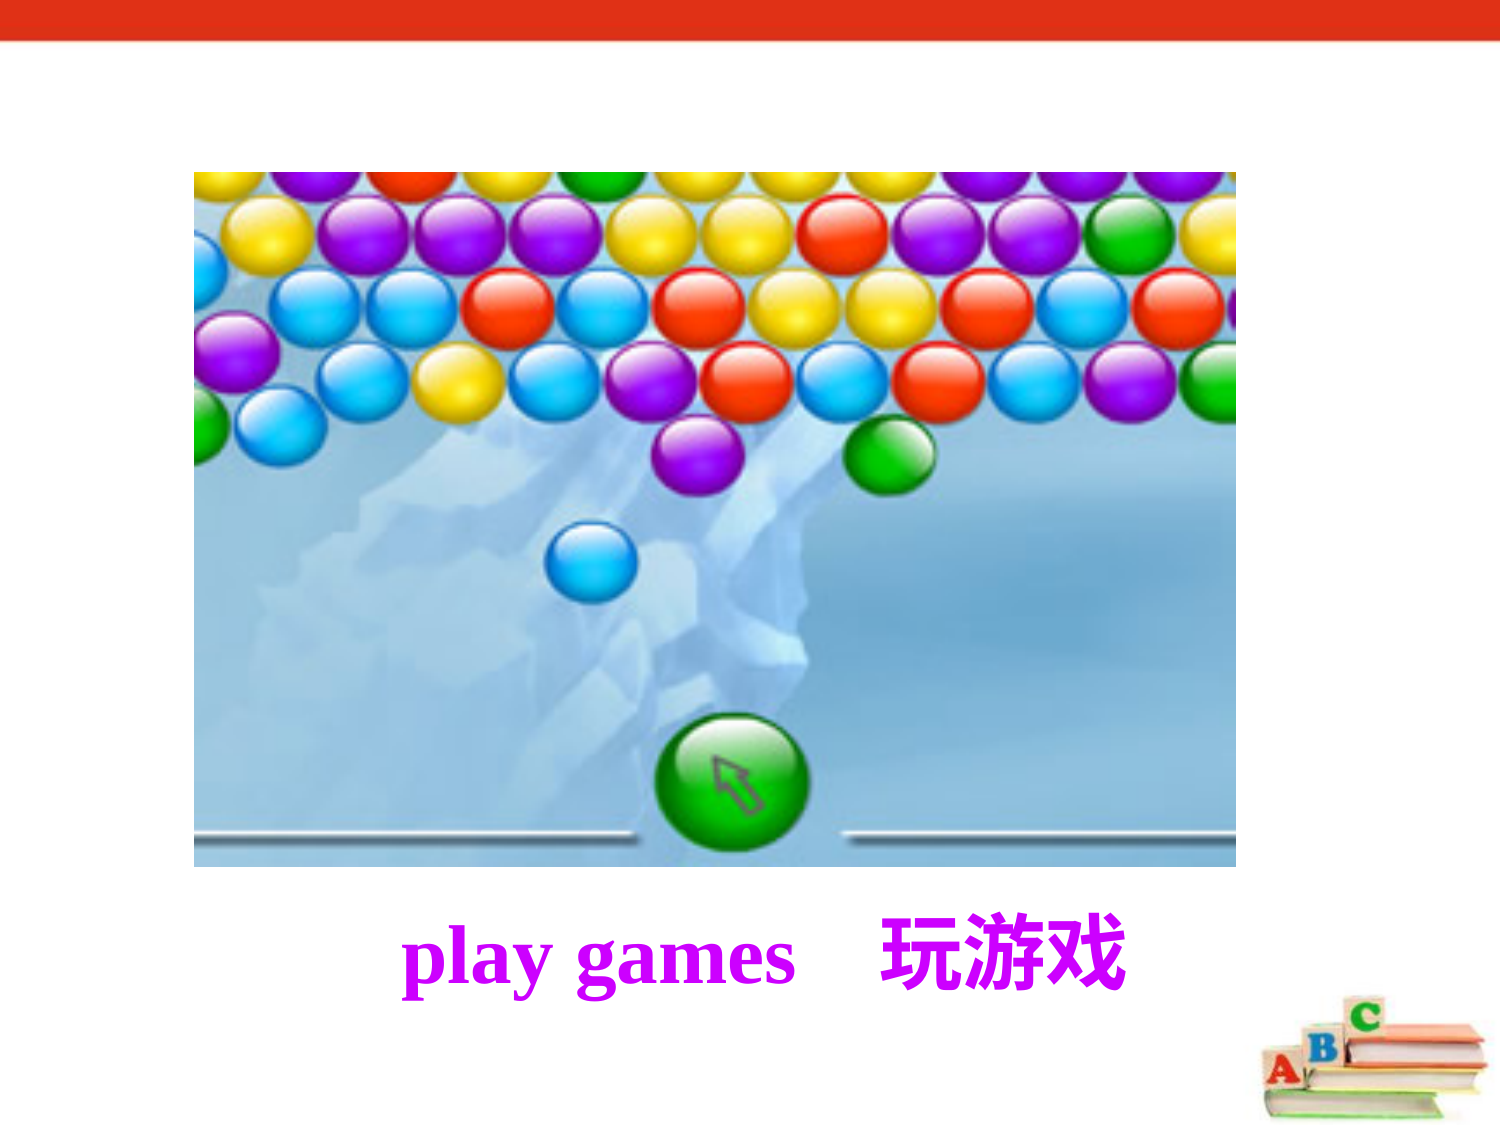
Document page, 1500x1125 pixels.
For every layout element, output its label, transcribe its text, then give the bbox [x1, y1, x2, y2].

picture [0, 0, 1500, 1125]
text_box play games 玩游戏 [386, 893, 1145, 1008]
